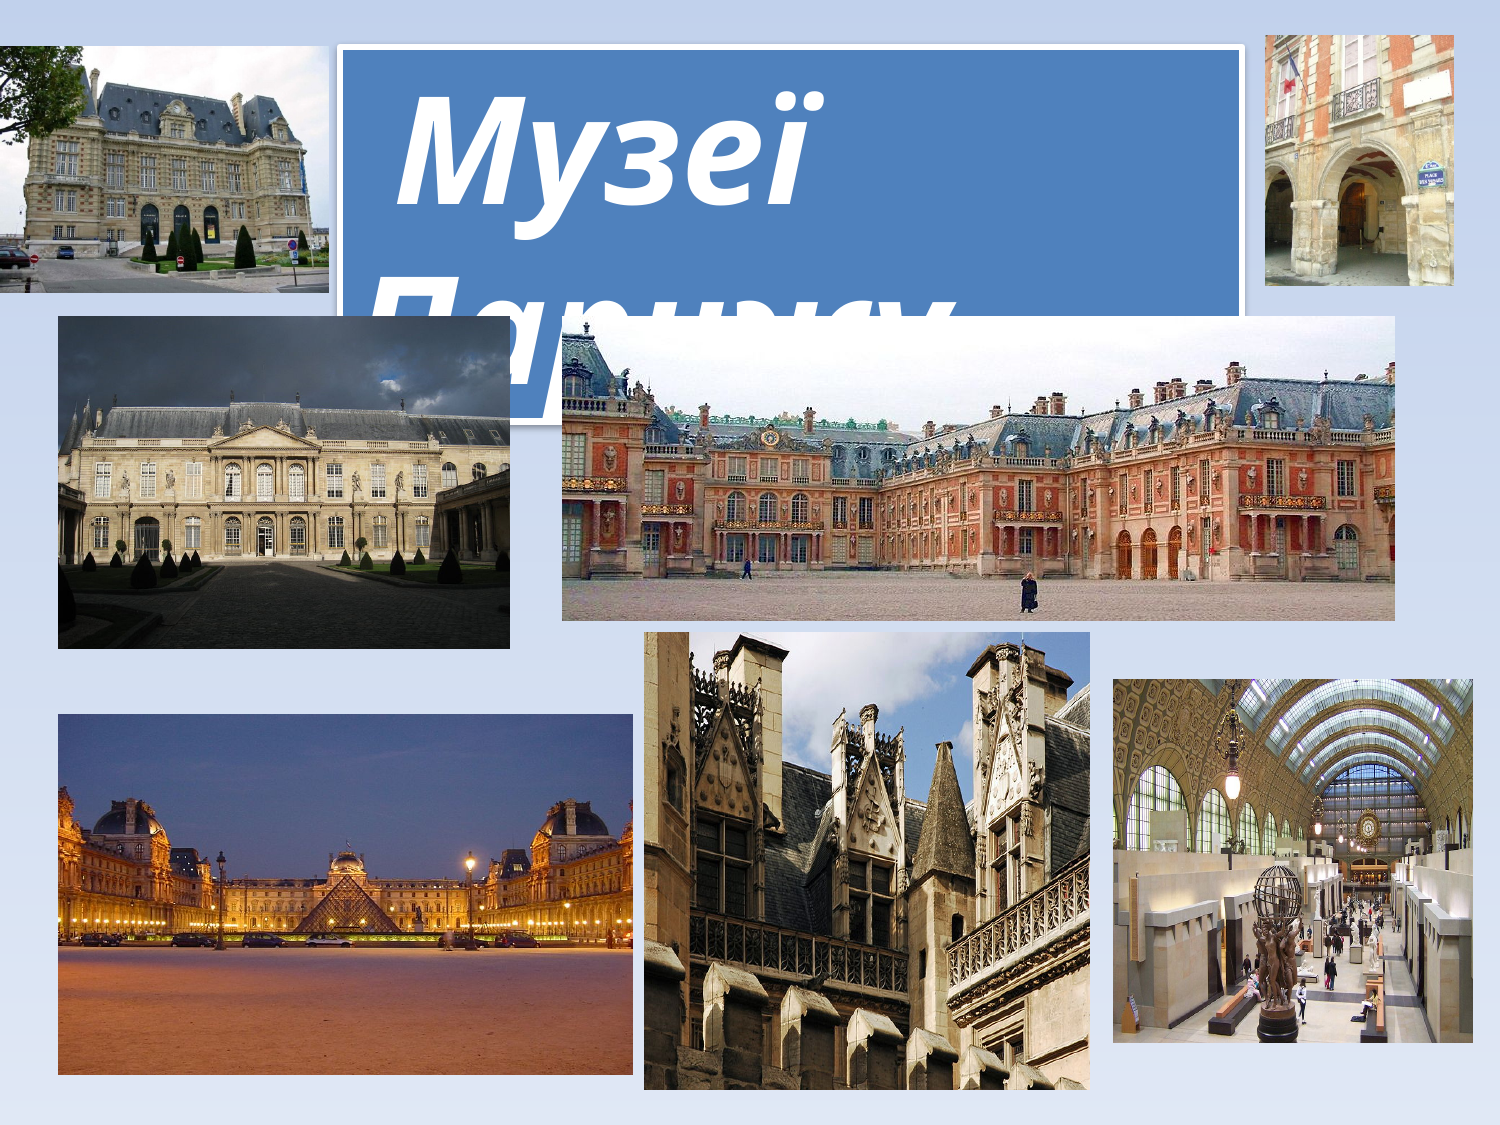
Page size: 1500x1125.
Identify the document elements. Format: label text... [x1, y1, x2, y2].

picture [1113, 679, 1473, 1044]
picture [1265, 34, 1454, 286]
picture [562, 316, 1395, 622]
picture [644, 632, 1091, 1091]
picture [58, 714, 633, 1076]
picture [58, 316, 510, 649]
text_box Музеї Парижу [337, 44, 1245, 425]
picture [0, 46, 329, 294]
